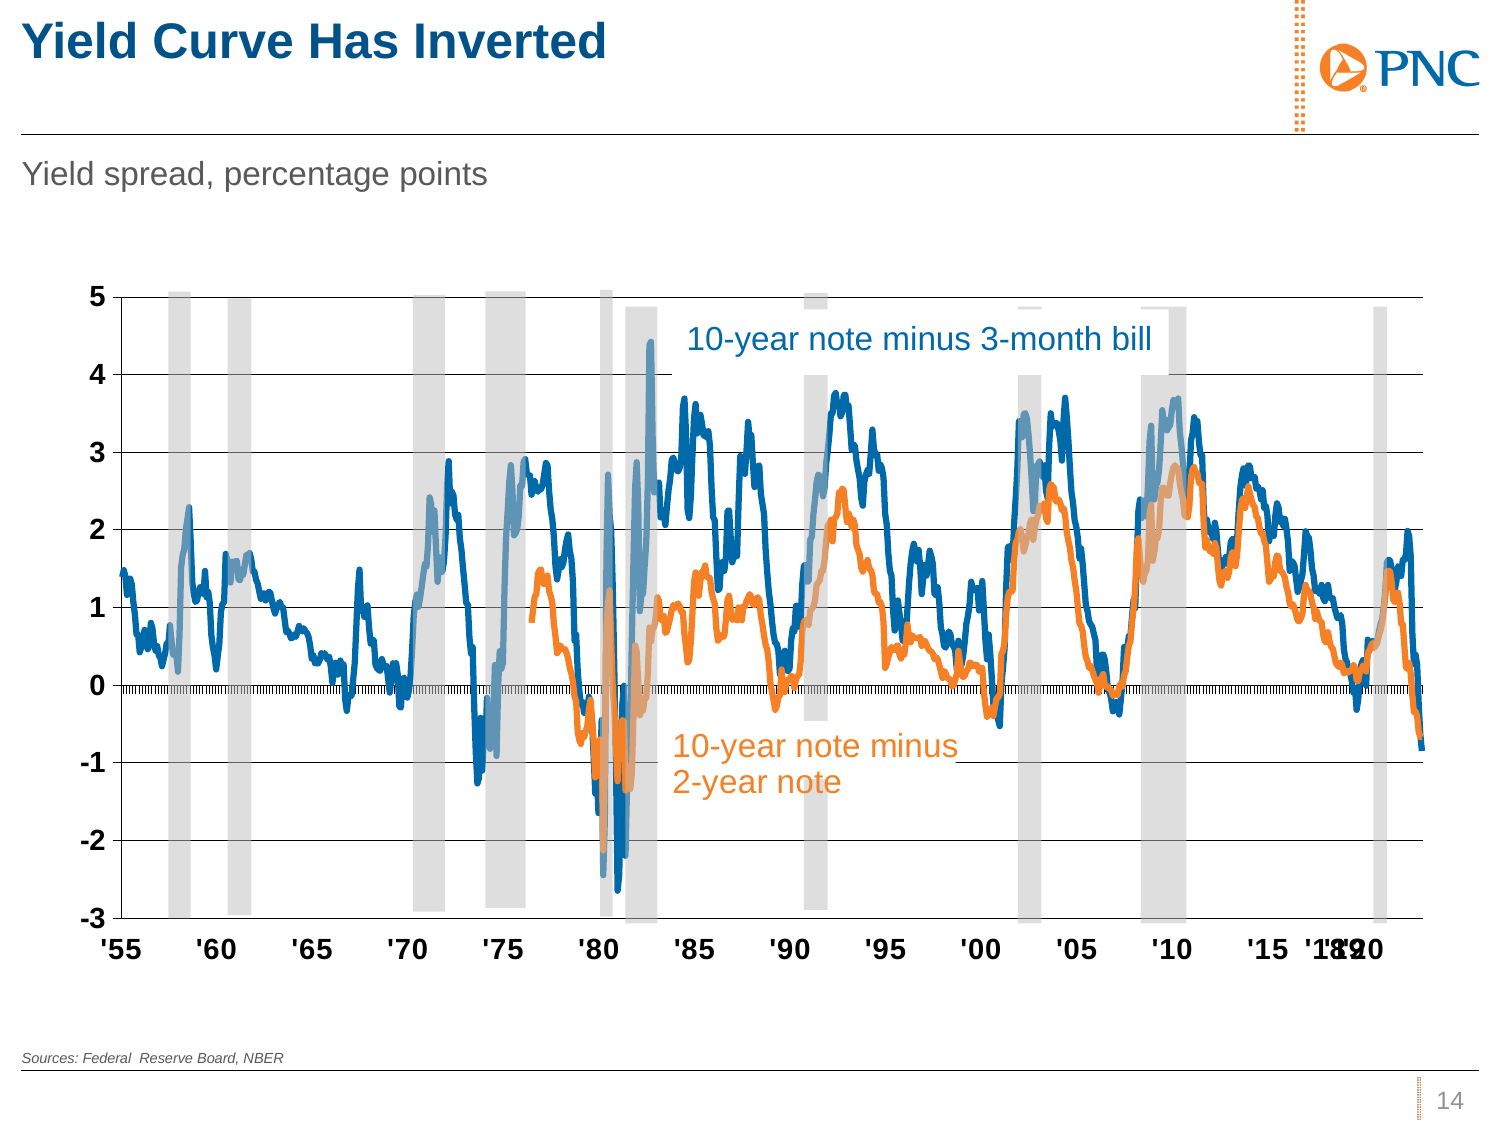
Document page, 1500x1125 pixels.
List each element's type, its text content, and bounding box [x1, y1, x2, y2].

picture [1294, 0, 1500, 135]
list Sources: Federal Reserve Board, NBER [21, 1037, 1479, 1067]
picture [1417, 1077, 1421, 1120]
chart [31, 245, 1455, 985]
title Yield Curve Has Inverted [20, 18, 1295, 69]
slide_number 13 [1422, 1088, 1479, 1115]
text_box Yield spread, percentage points [20, 156, 1466, 304]
